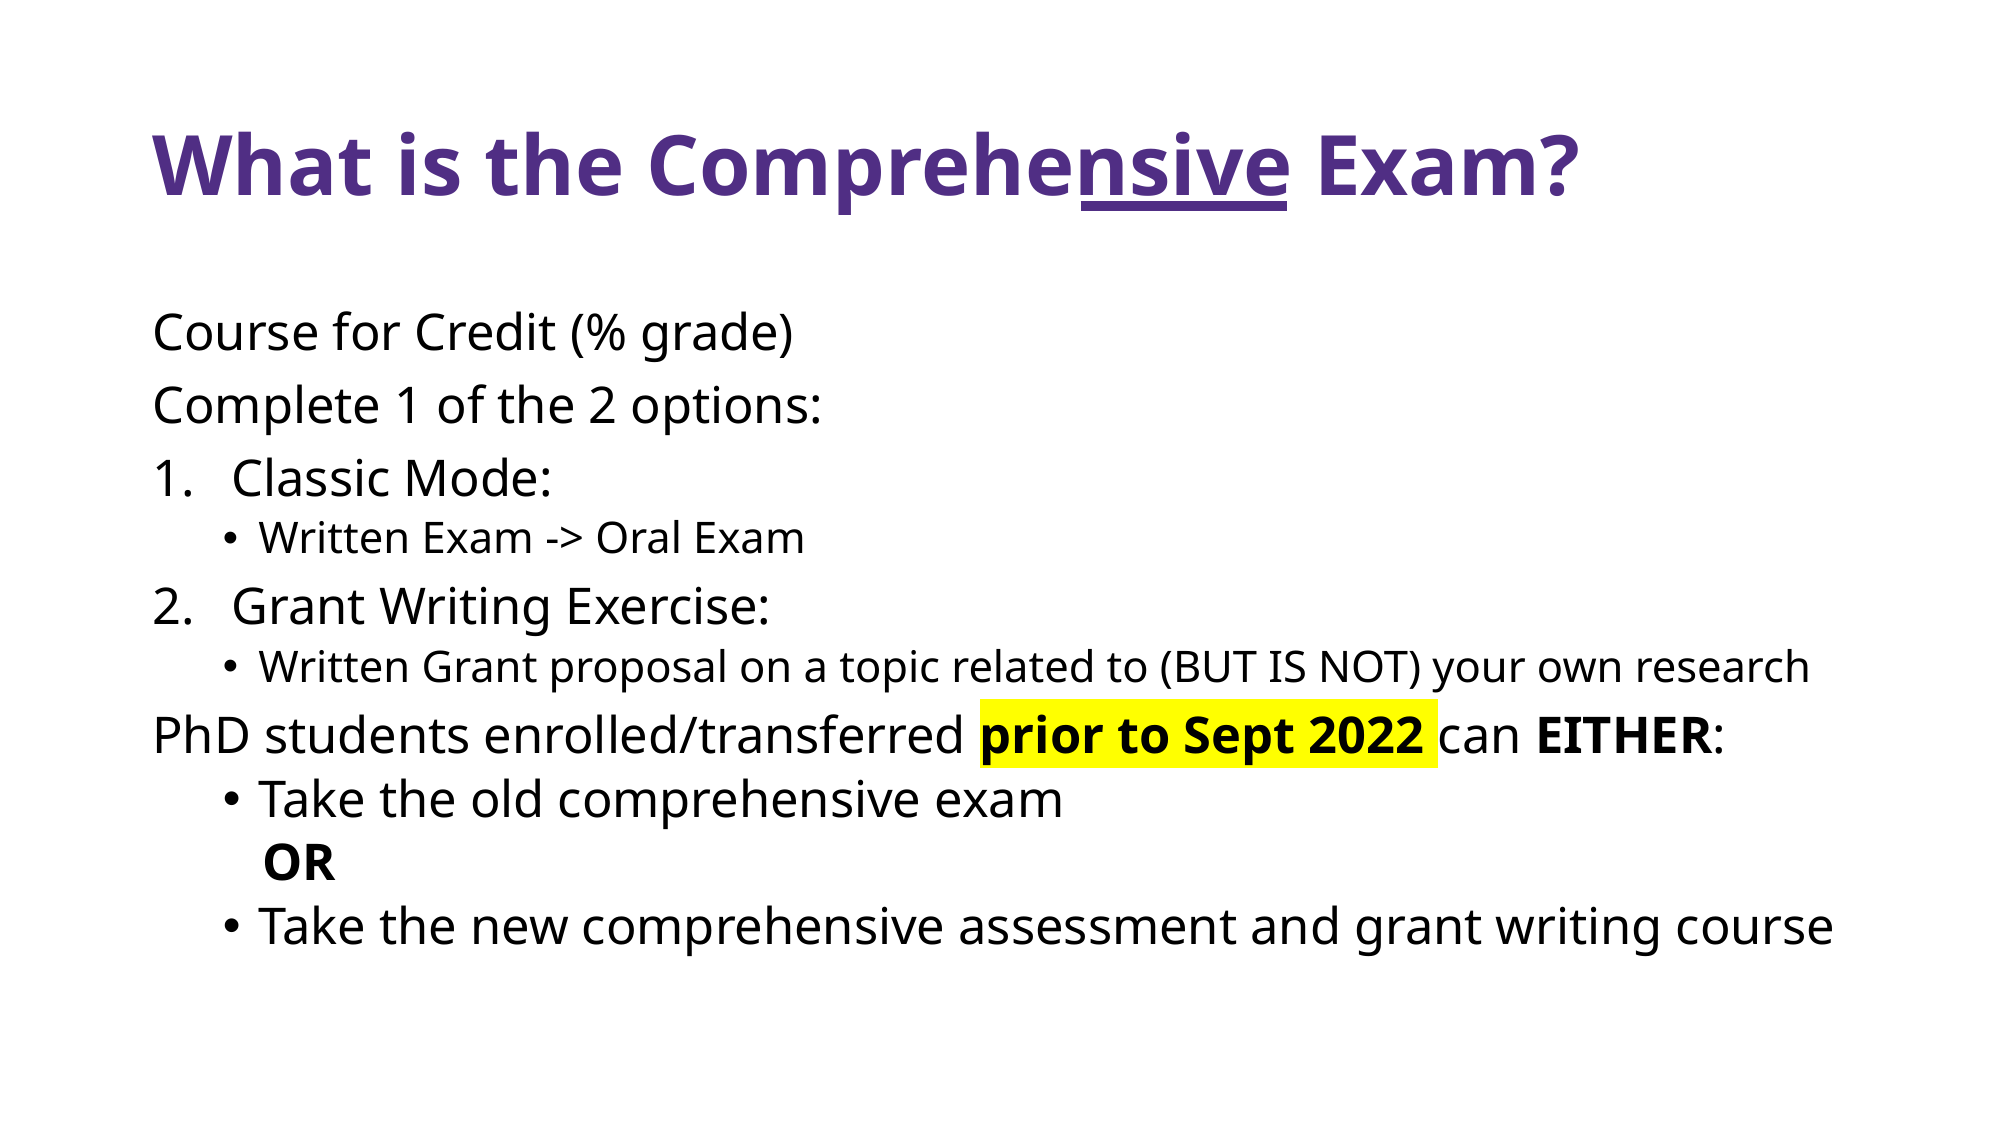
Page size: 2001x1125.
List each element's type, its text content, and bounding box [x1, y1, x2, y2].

list Course for Credit (% grade) Complete 1 of the 2 options: Classic Mode: Written Exam -> Oral Exam Grant Writing Exercise: Written Grant proposal on a topic related to (BUT IS NOT) your own research PhD students enrolled/transferred prior to Sept 2022 can EITHER: Take the old comprehensive exam OR Take the new comprehensive assessment and grant writing course [137, 299, 1863, 1014]
title What is the Comprehensive Exam? [137, 59, 1863, 278]
